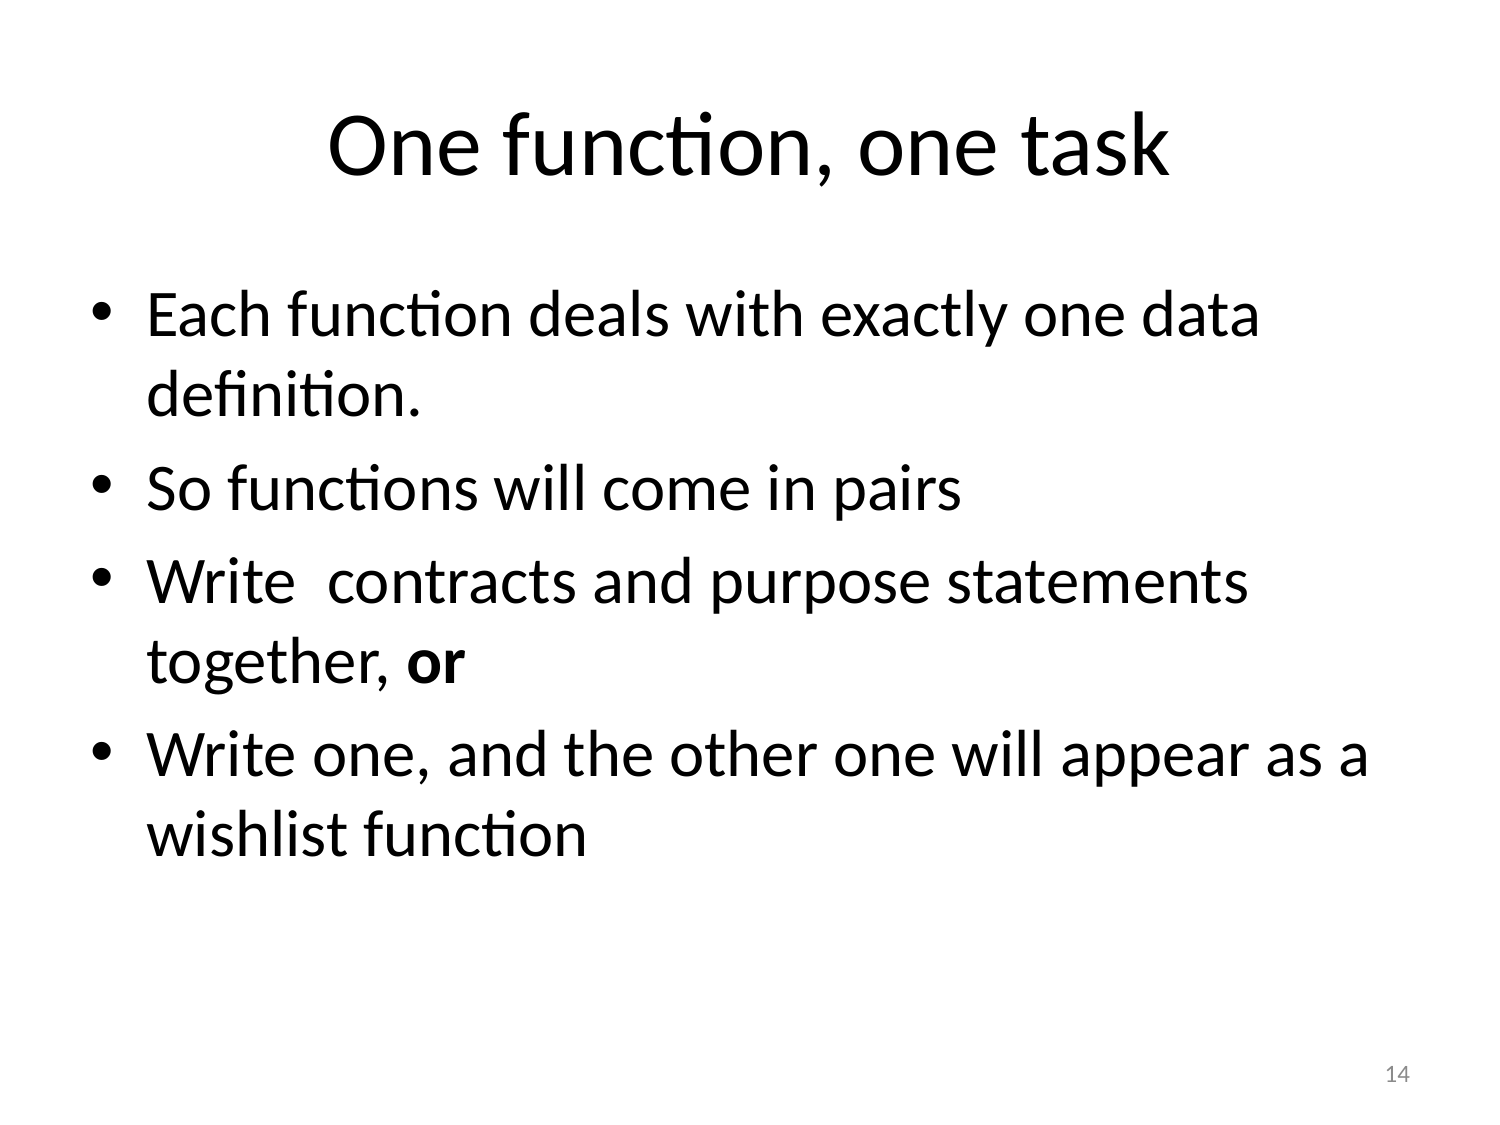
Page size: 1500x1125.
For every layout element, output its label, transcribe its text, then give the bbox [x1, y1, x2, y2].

slide_number 14 [1074, 1042, 1425, 1103]
list Each function deals with exactly one data definition. So functions will come in pairs Write contracts and purpose statements together, or Write one, and the other one will appear as a wishlist function [75, 262, 1425, 1005]
title One function, one task [75, 45, 1425, 233]
